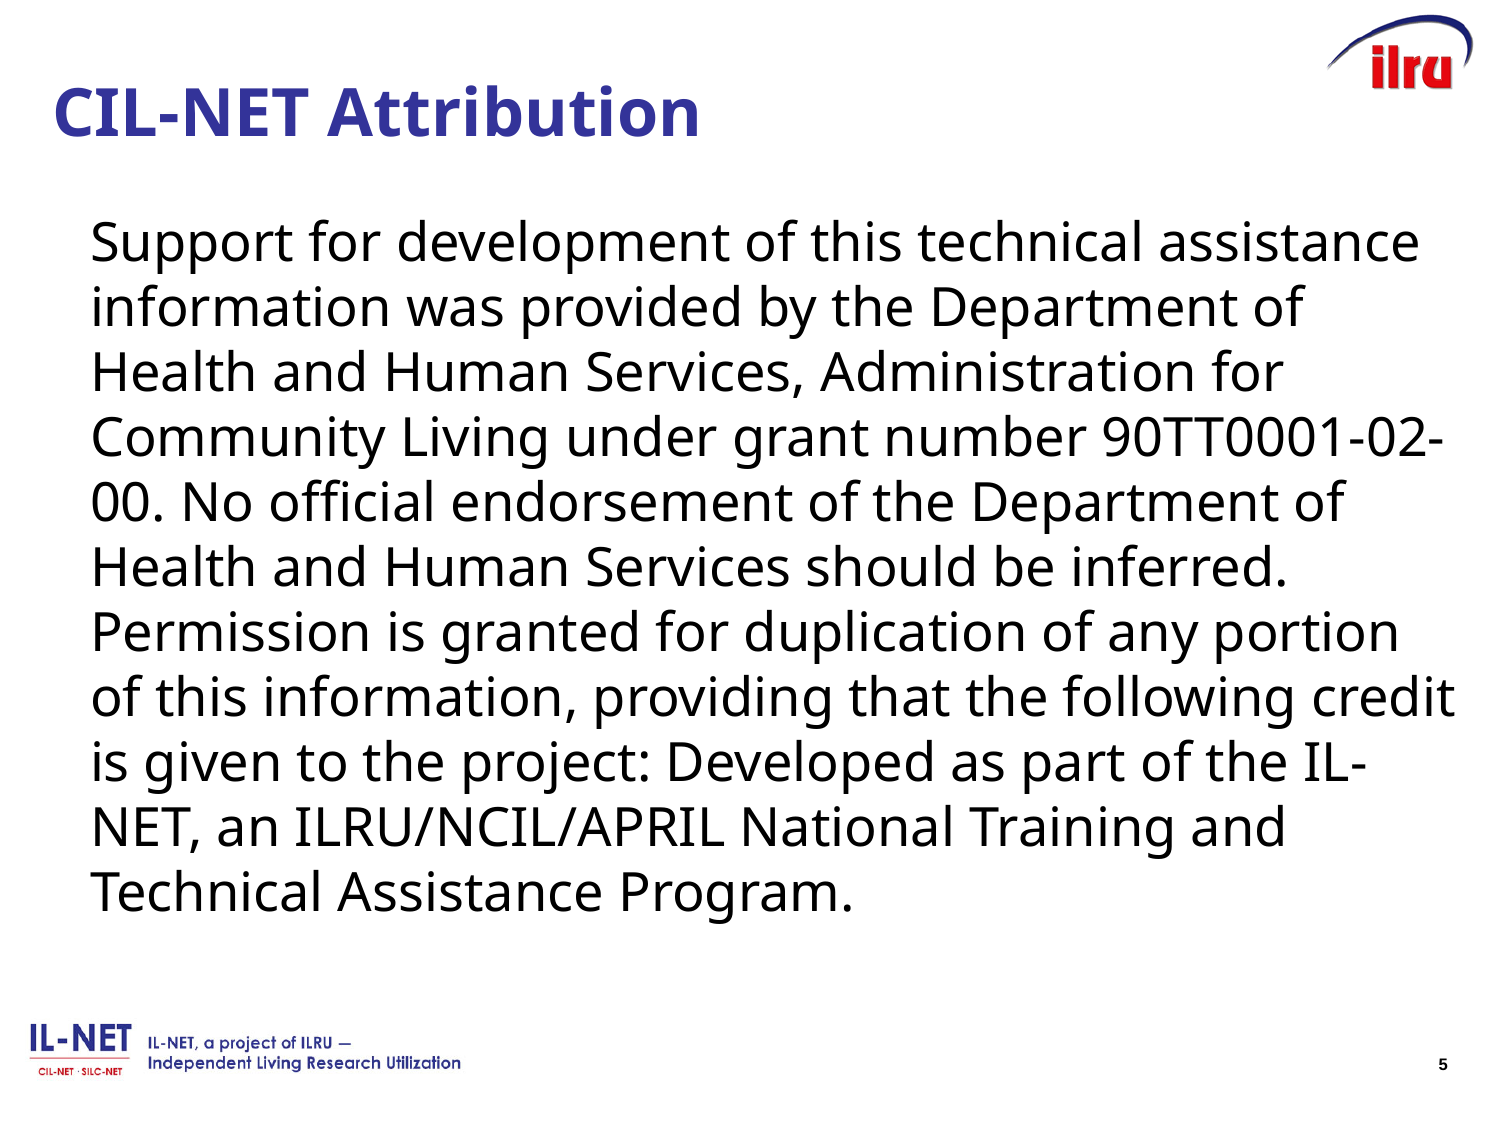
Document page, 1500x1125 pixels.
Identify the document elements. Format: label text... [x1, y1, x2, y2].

title CIL-NET Attribution [37, 45, 1300, 175]
picture [1325, 12, 1488, 90]
list Support for development of this technical assistance information was provided by the Department of Health and Human Services, Administration for Community Living under grant number 90TT0001-02-00. No official endorsement of the Department of Health and Human Services should be inferred. Permission is granted for duplication of any portion of this information, providing that the following credit is given to the project: Developed as part of the IL-NET, an ILRU/NCIL/APRIL National Training and Technical Assistance Program. [75, 200, 1476, 963]
picture [12, 1005, 478, 1092]
